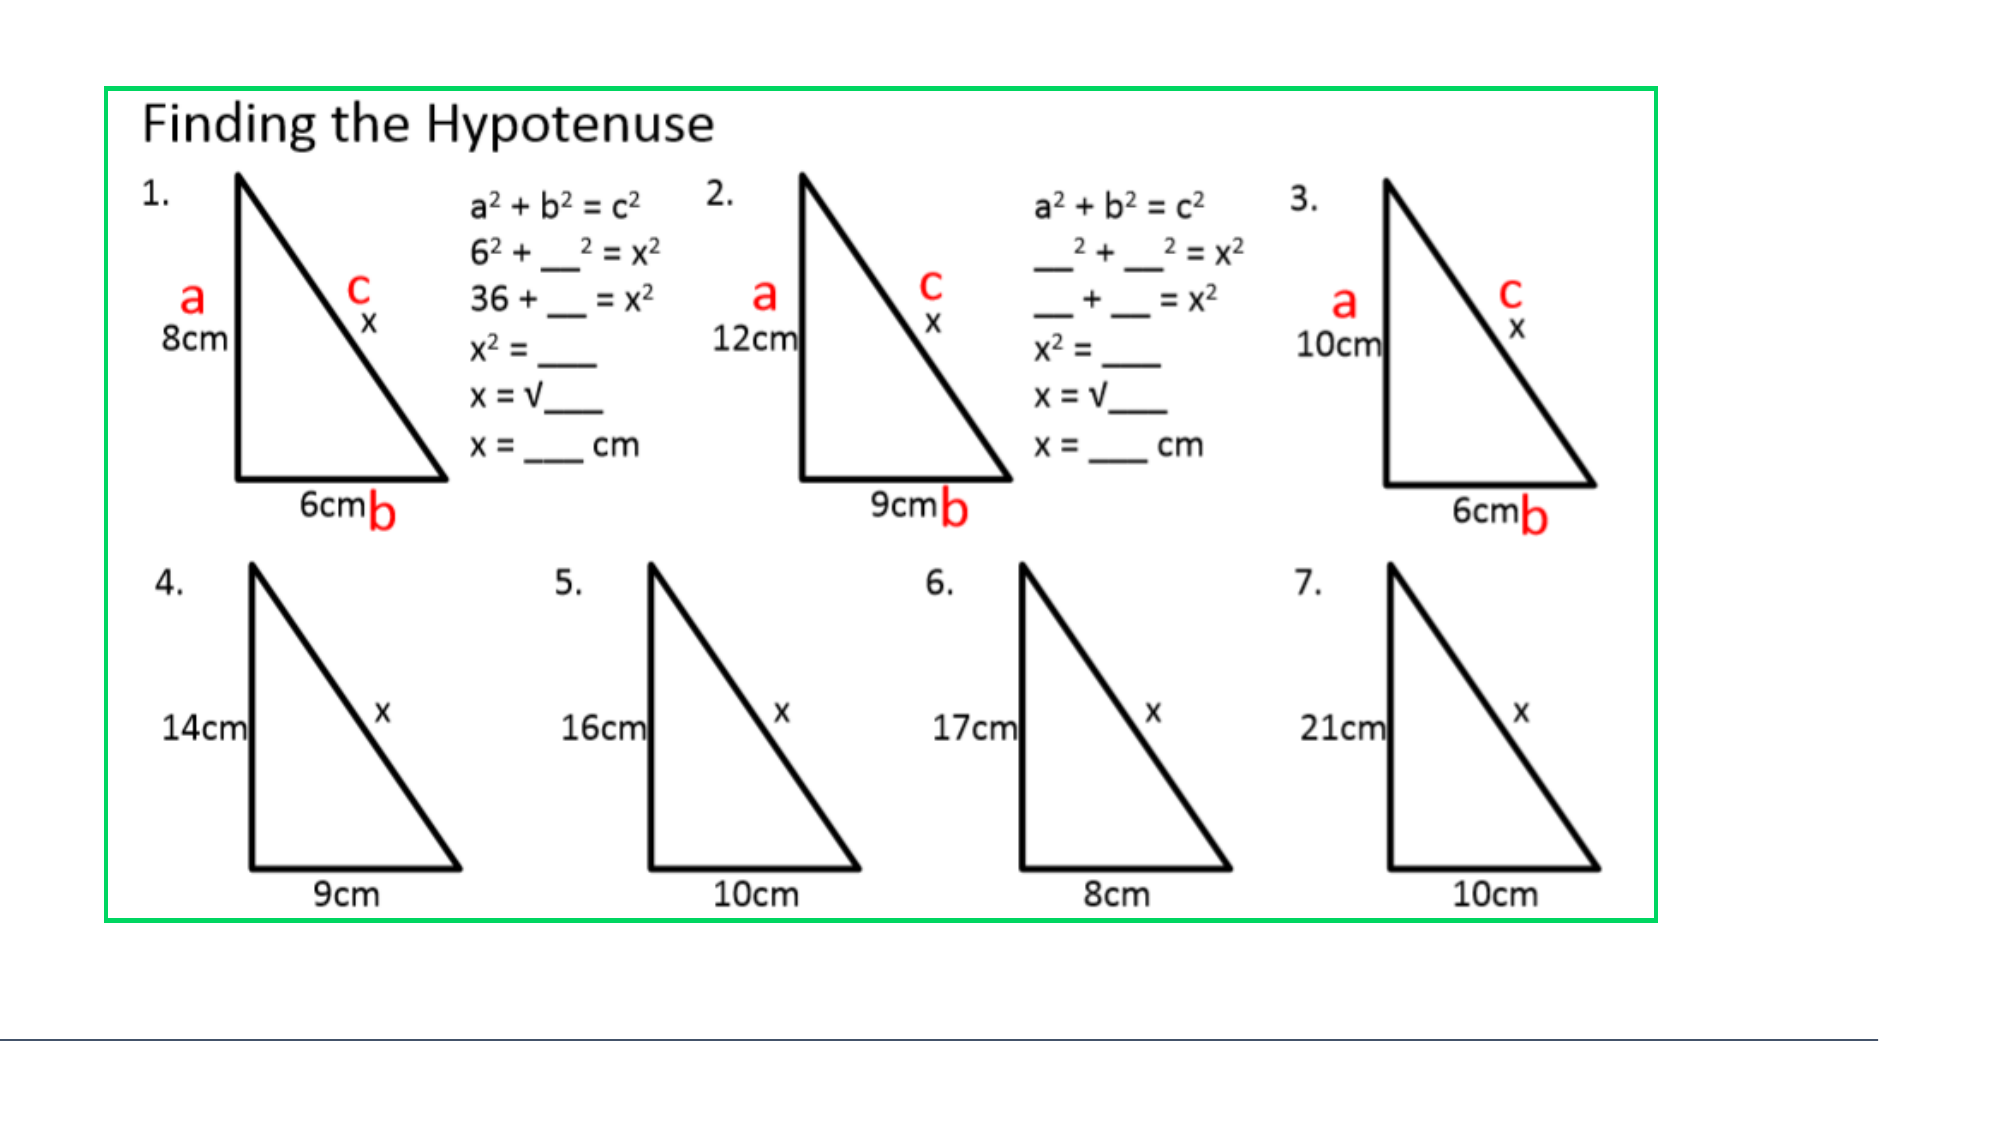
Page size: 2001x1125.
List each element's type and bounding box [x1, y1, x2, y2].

text_box [105, 87, 1657, 922]
picture [111, 86, 1651, 921]
